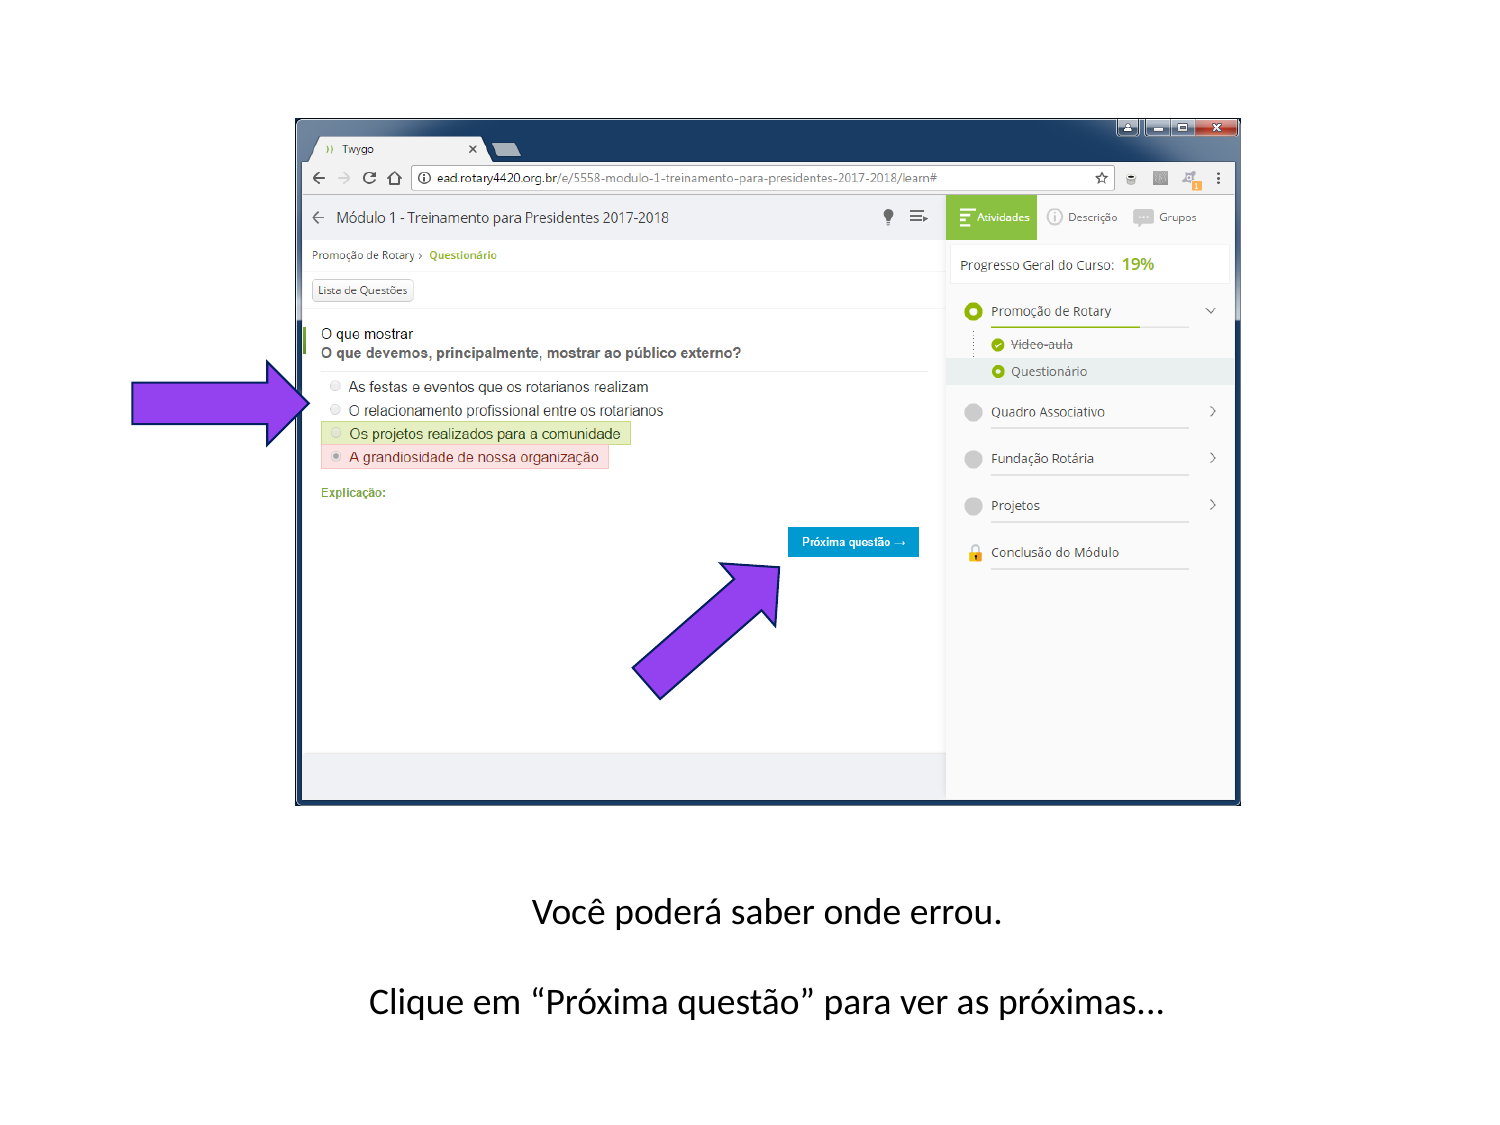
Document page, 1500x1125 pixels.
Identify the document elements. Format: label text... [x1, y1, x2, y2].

picture [295, 118, 1241, 806]
text_box Você poderá saber onde errou. Clique em “Próxima questão” para ver as próximas... [354, 879, 1181, 1030]
text_box [131, 359, 295, 448]
